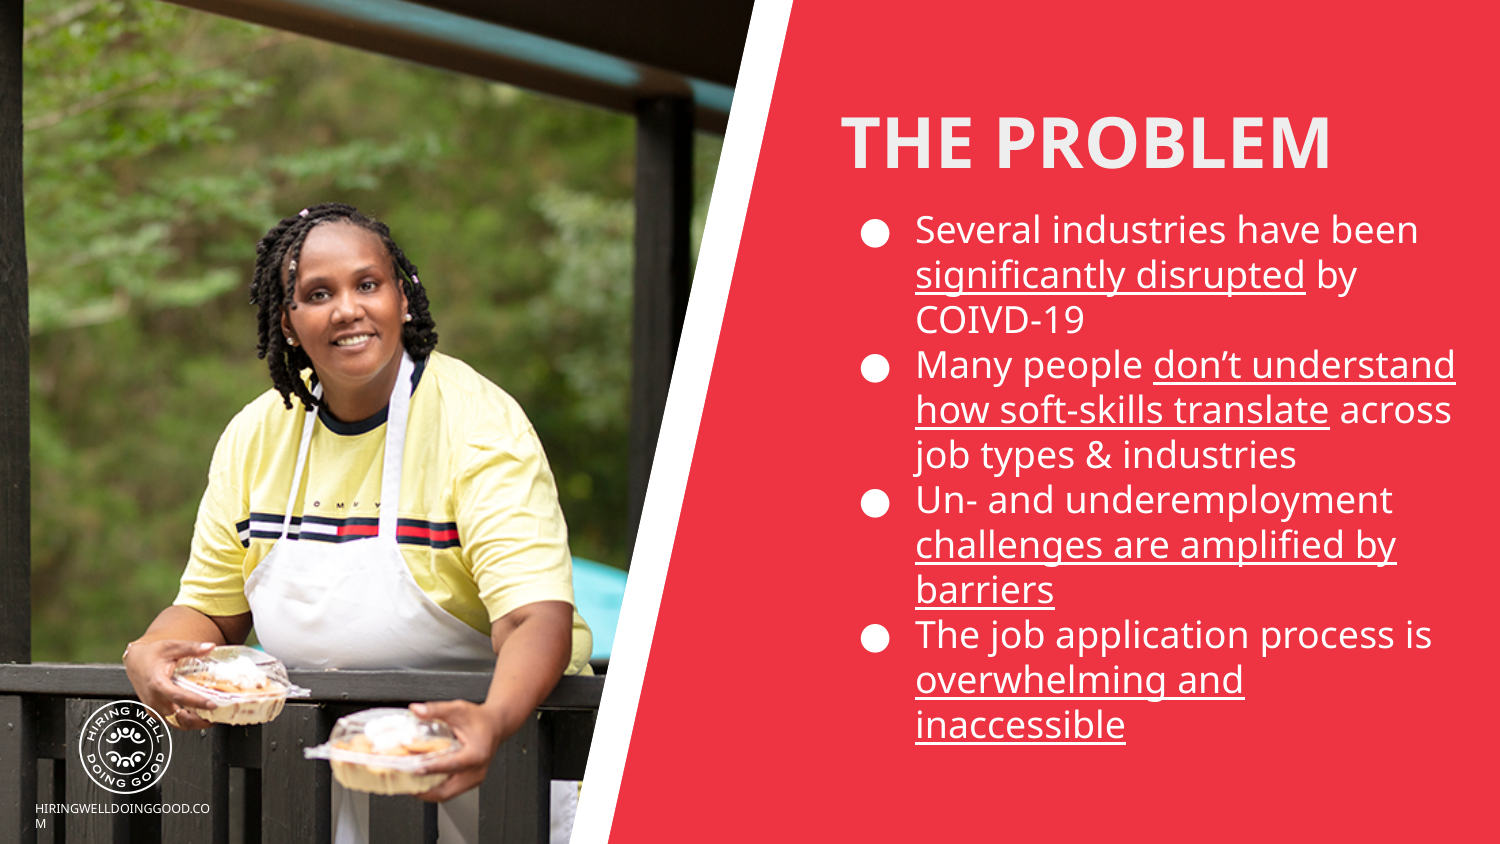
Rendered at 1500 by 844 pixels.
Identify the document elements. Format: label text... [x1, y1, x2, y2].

text_box THE PROBLEM [825, 83, 1500, 206]
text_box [583, 0, 778, 844]
picture [0, 0, 583, 844]
title Several industries have been significantly disrupted by COIVD-19 Many people don’t understand how soft-skills translate across job types & industries Un- and underemployment challenges are amplified by barriers The job application process is overwhelming and inaccessible [825, 206, 1478, 794]
